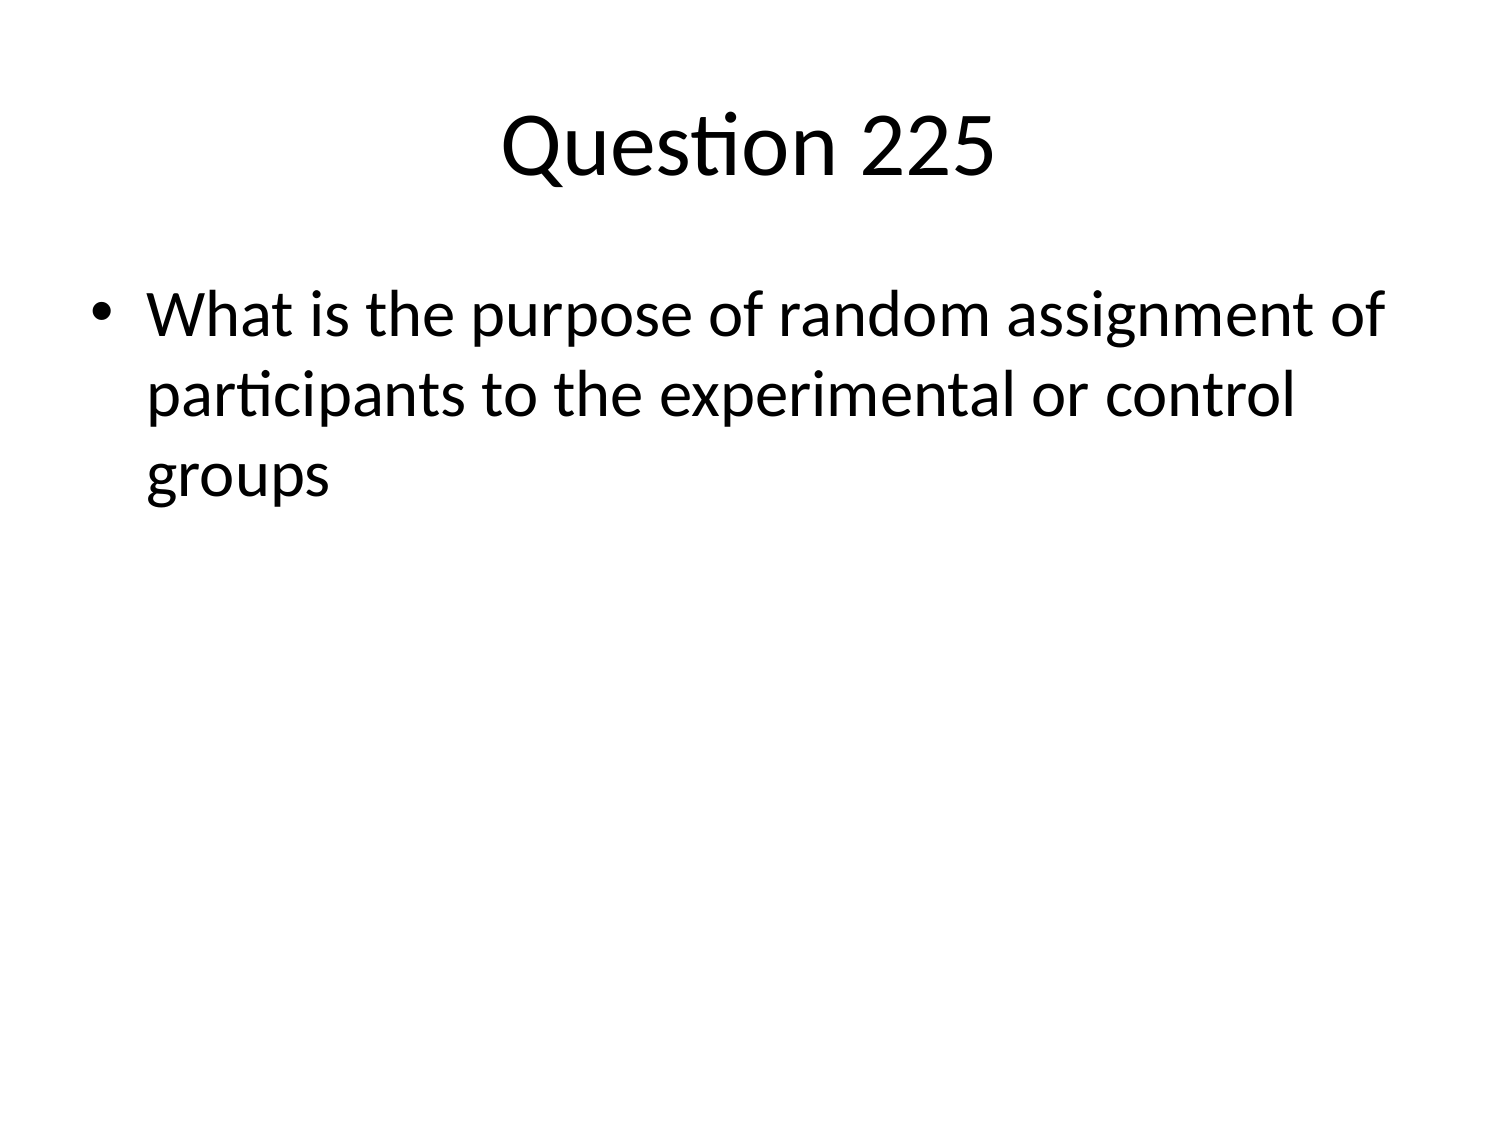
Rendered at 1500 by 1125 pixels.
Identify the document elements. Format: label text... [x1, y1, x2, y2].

title Question 225 [75, 45, 1425, 233]
list What is the purpose of random assignment of participants to the experimental or control groups [75, 262, 1425, 1005]
